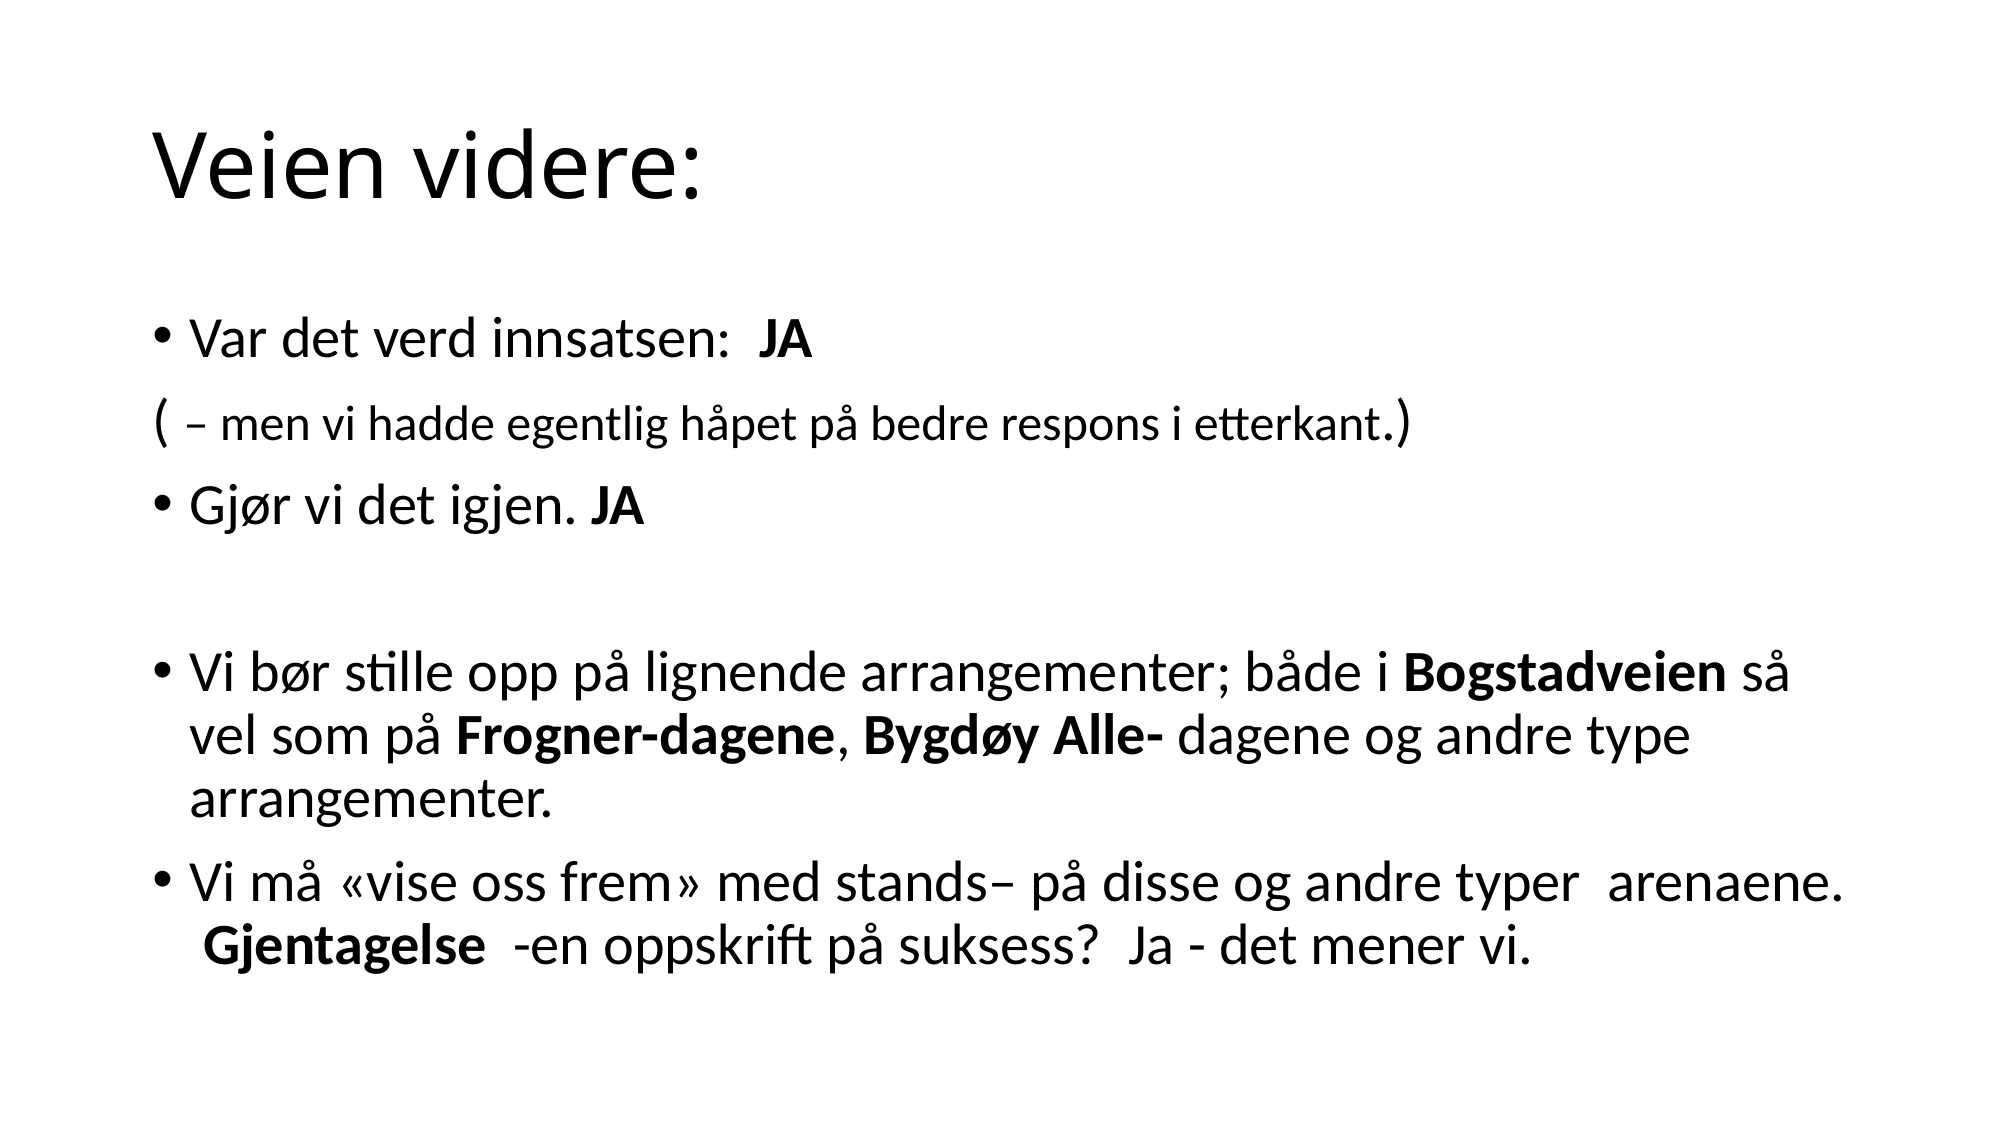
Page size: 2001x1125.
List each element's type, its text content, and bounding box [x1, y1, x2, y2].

title Veien videre: [137, 59, 1863, 278]
list Var det verd innsatsen: JA ( – men vi hadde egentlig håpet på bedre respons i etterkant.) Gjør vi det igjen. JA Vi bør stille opp på lignende arrangementer; både i Bogstadveien så vel som på Frogner-dagene, Bygdøy Alle- dagene og andre type arrangementer. Vi må «vise oss frem» med stands– på disse og andre typer arenaene. Gjentagelse -en oppskrift på suksess? Ja - det mener vi. [137, 299, 1863, 1014]
